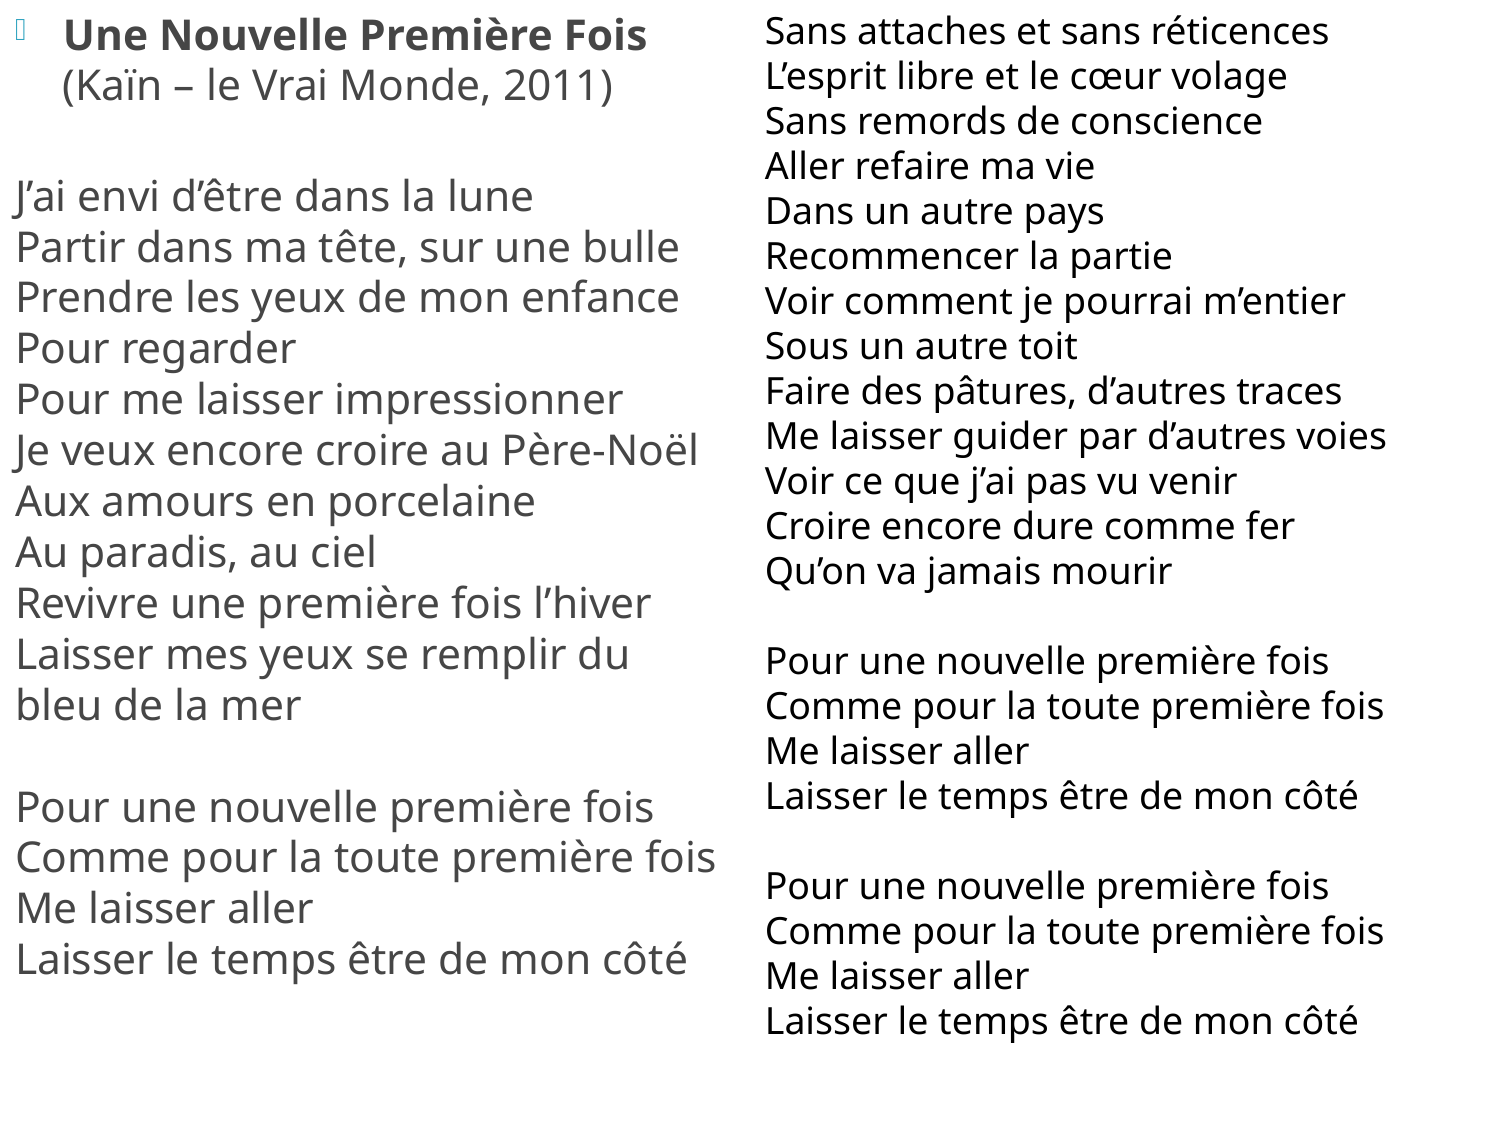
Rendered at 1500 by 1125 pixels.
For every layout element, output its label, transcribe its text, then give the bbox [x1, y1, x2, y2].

text_box Sans attaches et sans réticences L’esprit libre et le cœur volage Sans remords de conscience Aller refaire ma vie Dans un autre pays Recommencer la partie Voir comment je pourrai m’entier Sous un autre toit Faire des pâtures, d’autres traces Me laisser guider par d’autres voies Voir ce que j’ai pas vu venir Croire encore dure comme fer Qu’on va jamais mourir Pour une nouvelle première fois Comme pour la toute première fois Me laisser aller Laisser le temps être de mon côté Pour une nouvelle première fois Comme pour la toute première fois Me laisser aller Laisser le temps être de mon côté [749, 0, 1500, 1050]
list Une Nouvelle Première Fois (Kaïn – le Vrai Monde, 2011) J’ai envi d’être dans la lune Partir dans ma tête, sur une bulle Prendre les yeux de mon enfance Pour regarder Pour me laisser impressionner Je veux encore croire au Père-Noël Aux amours en porcelaine Au paradis, au ciel Revivre une première fois l’hiver Laisser mes yeux se remplir du bleu de la mer Pour une nouvelle première fois Comme pour la toute première fois Me laisser aller Laisser le temps être de mon côté [0, 0, 739, 1125]
